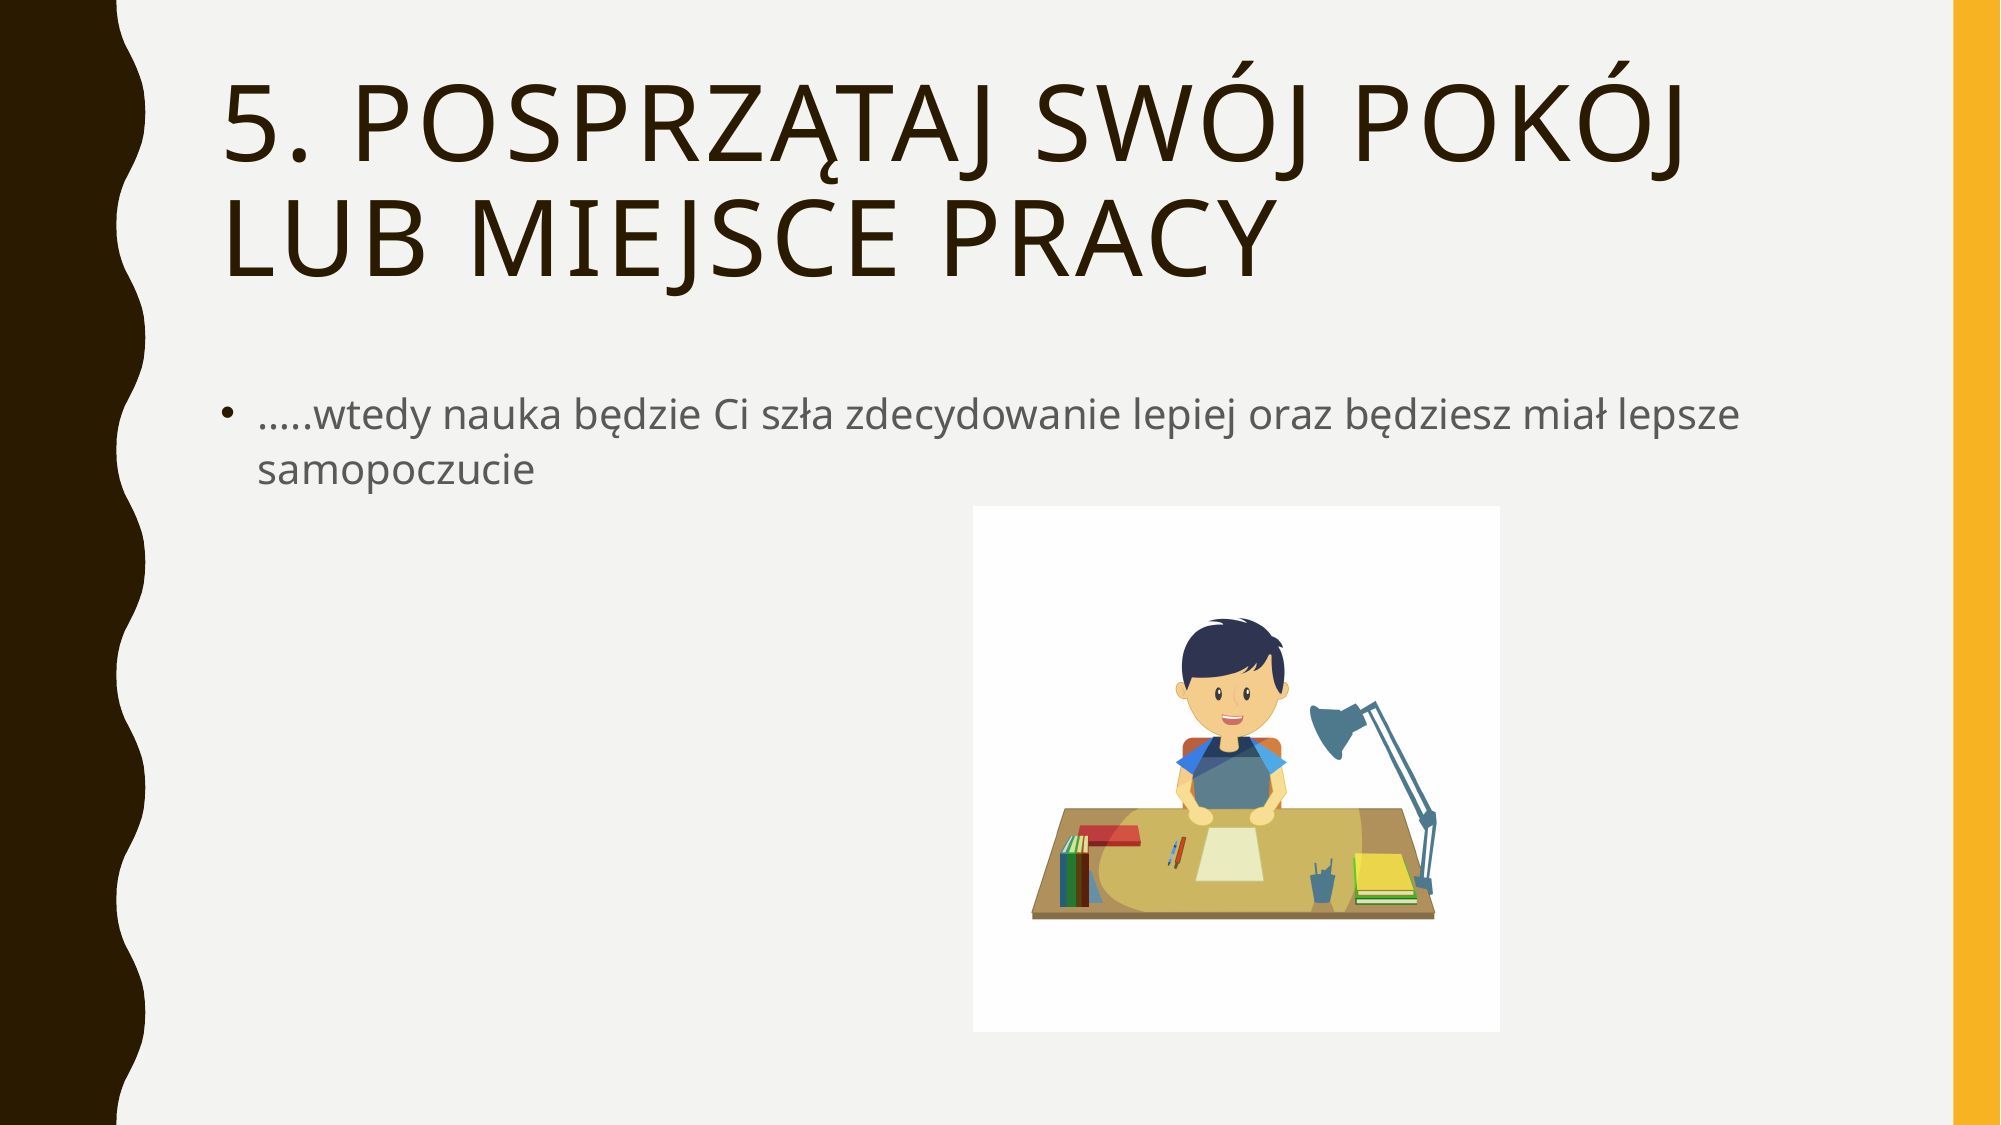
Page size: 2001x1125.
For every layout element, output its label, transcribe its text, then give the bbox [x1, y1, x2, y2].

title 5. Posprzątaj swój pokój lub miejsce pracy [205, 62, 1875, 308]
list …..wtedy nauka będzie Ci szła zdecydowanie lepiej oraz będziesz miał lepsze samopoczucie [205, 375, 1875, 965]
picture [973, 506, 1500, 1032]
